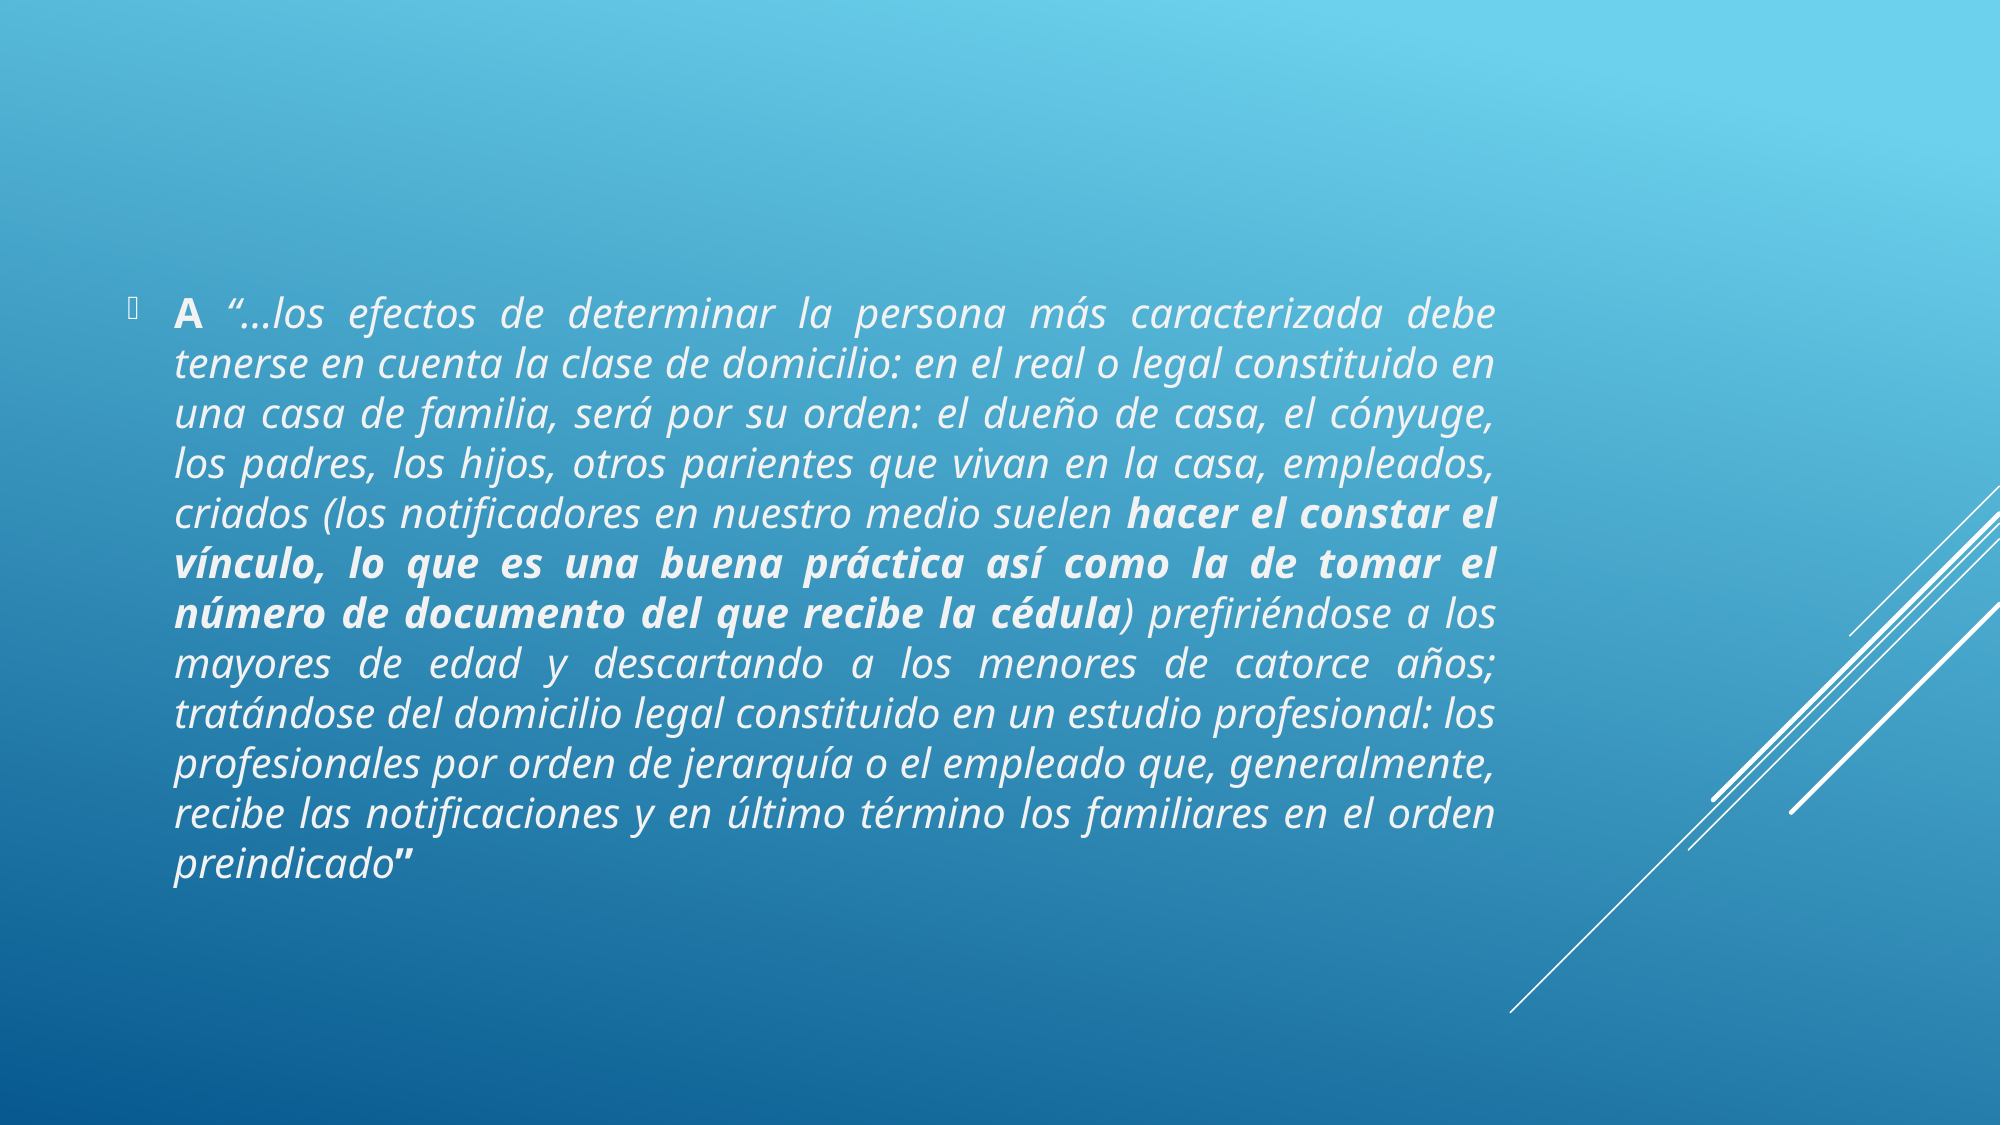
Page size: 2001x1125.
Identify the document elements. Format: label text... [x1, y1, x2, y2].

list A “…los efectos de determinar la persona más caracterizada debe tenerse en cuenta la clase de domicilio: en el real o legal constituido en una casa de familia, será por su orden: el dueño de casa, el cónyuge, los padres, los hijos, otros parientes que vivan en la casa, empleados, criados (los notificadores en nuestro medio suelen hacer el constar el vínculo, lo que es una buena práctica así como la de tomar el número de documento del que recibe la cédula) prefiriéndose a los mayores de edad y descartando a los menores de catorce años; tratándose del domicilio legal constituido en un estudio profesional: los profesionales por orden de jerarquía o el empleado que, generalmente, recibe las notificaciones y en último término los familiares en el orden preindicado” [112, 112, 1513, 1062]
